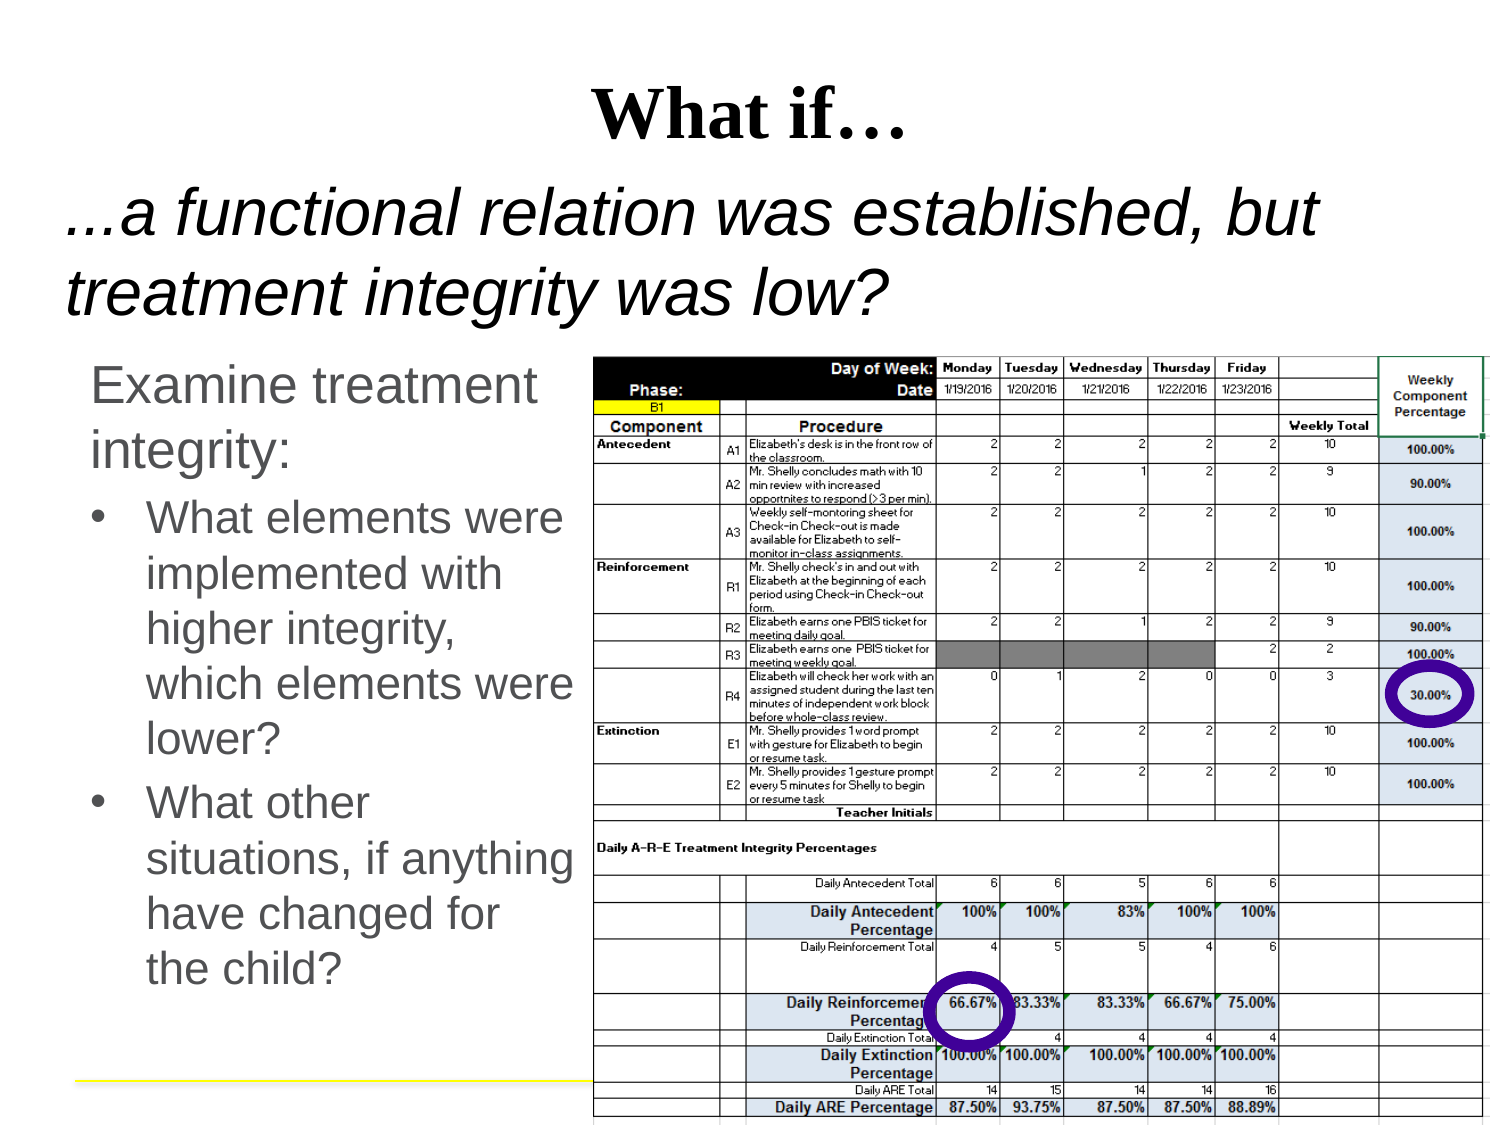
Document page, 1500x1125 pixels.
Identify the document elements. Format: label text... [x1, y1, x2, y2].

list ...a functional relation was established, but treatment integrity was low? [50, 161, 1400, 357]
picture [593, 355, 1490, 1125]
title What if… [75, 15, 1425, 203]
text_box Examine treatment integrity: What elements were implemented with higher integrity, which elements were lower? What other situations, if anything have changed for the child? [74, 342, 592, 1051]
